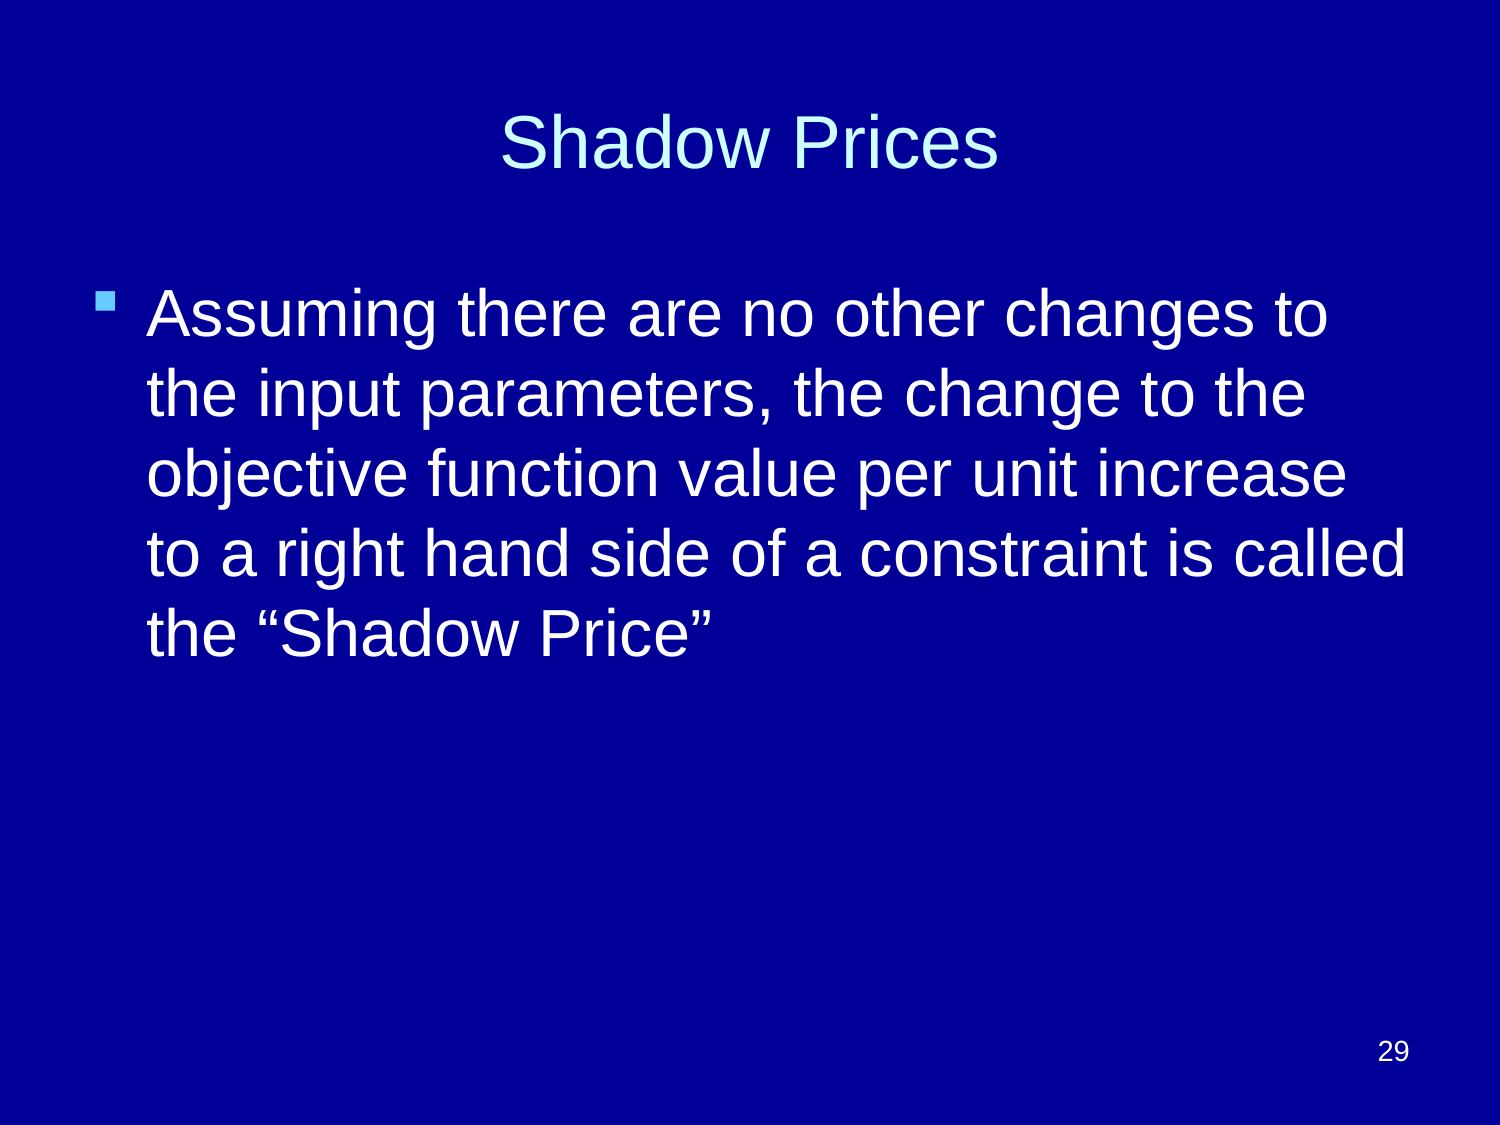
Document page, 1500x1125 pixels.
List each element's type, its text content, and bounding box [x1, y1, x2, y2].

slide_number 29 [1074, 1024, 1425, 1103]
list Assuming there are no other changes to the input parameters, the change to the objective function value per unit increase to a right hand side of a constraint is called the “Shadow Price” [75, 262, 1425, 1005]
title Shadow Prices [75, 45, 1425, 233]
